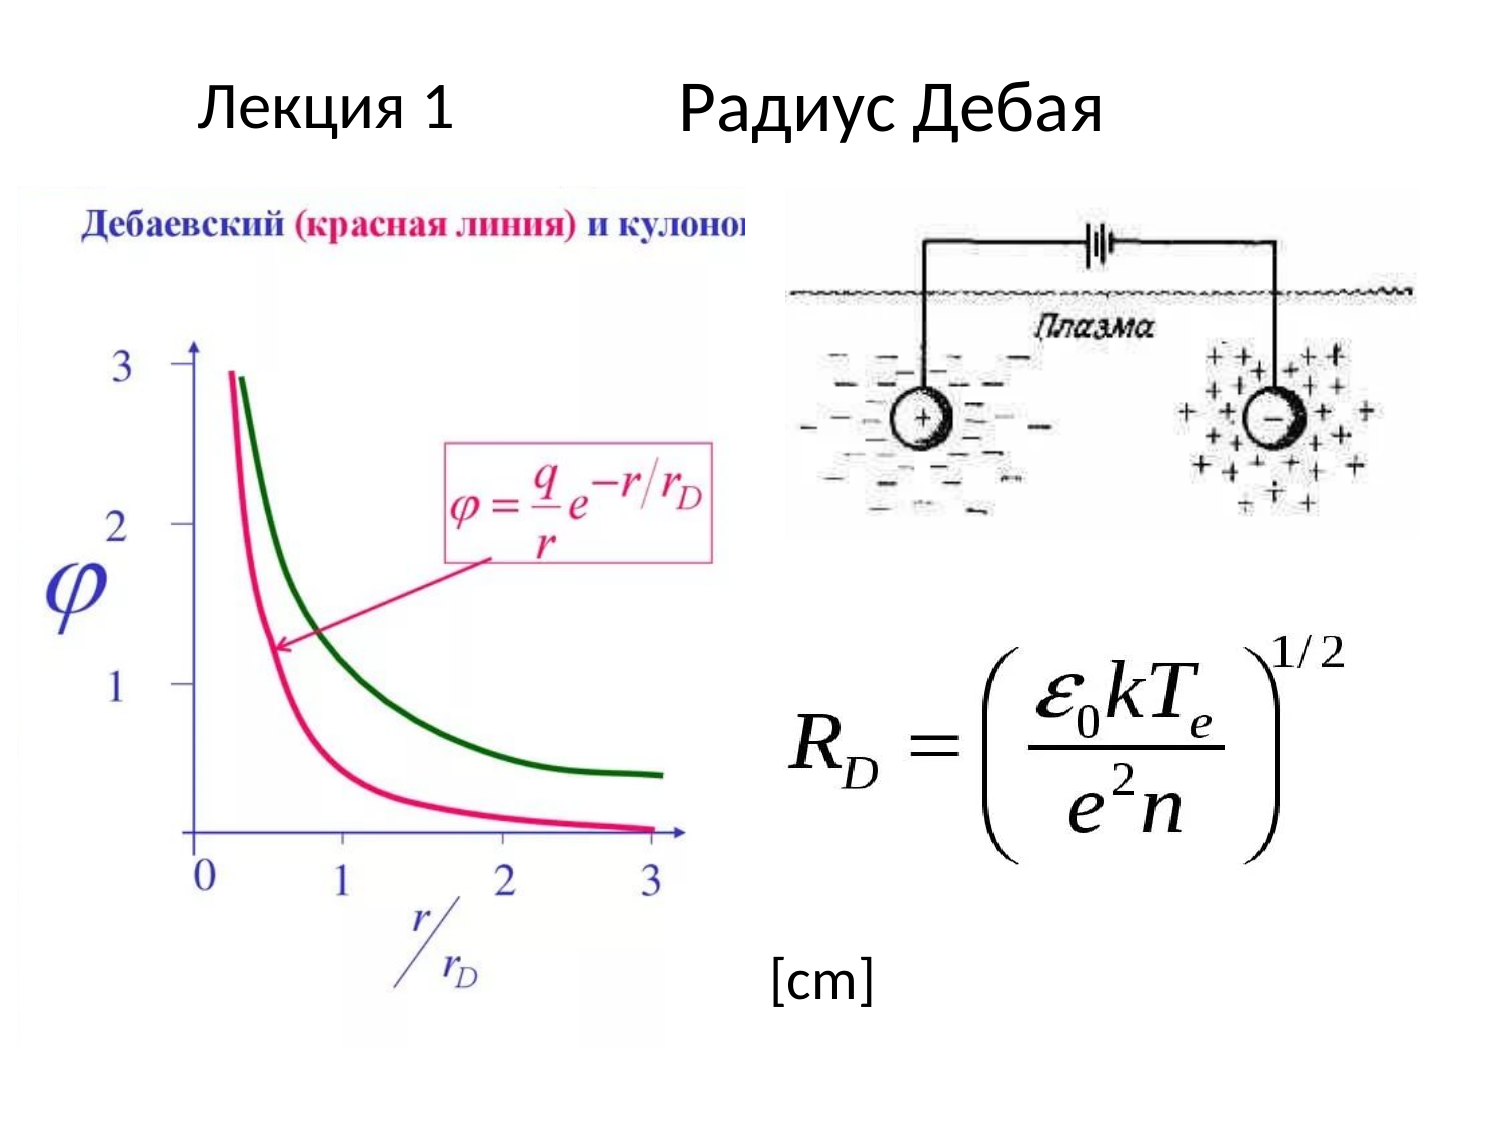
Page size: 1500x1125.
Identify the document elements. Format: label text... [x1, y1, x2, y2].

picture [17, 185, 745, 1049]
title Радиус Дебая [549, 50, 1235, 155]
text_box Лекция 1 [183, 54, 479, 150]
picture [781, 574, 1363, 906]
picture [784, 188, 1420, 540]
